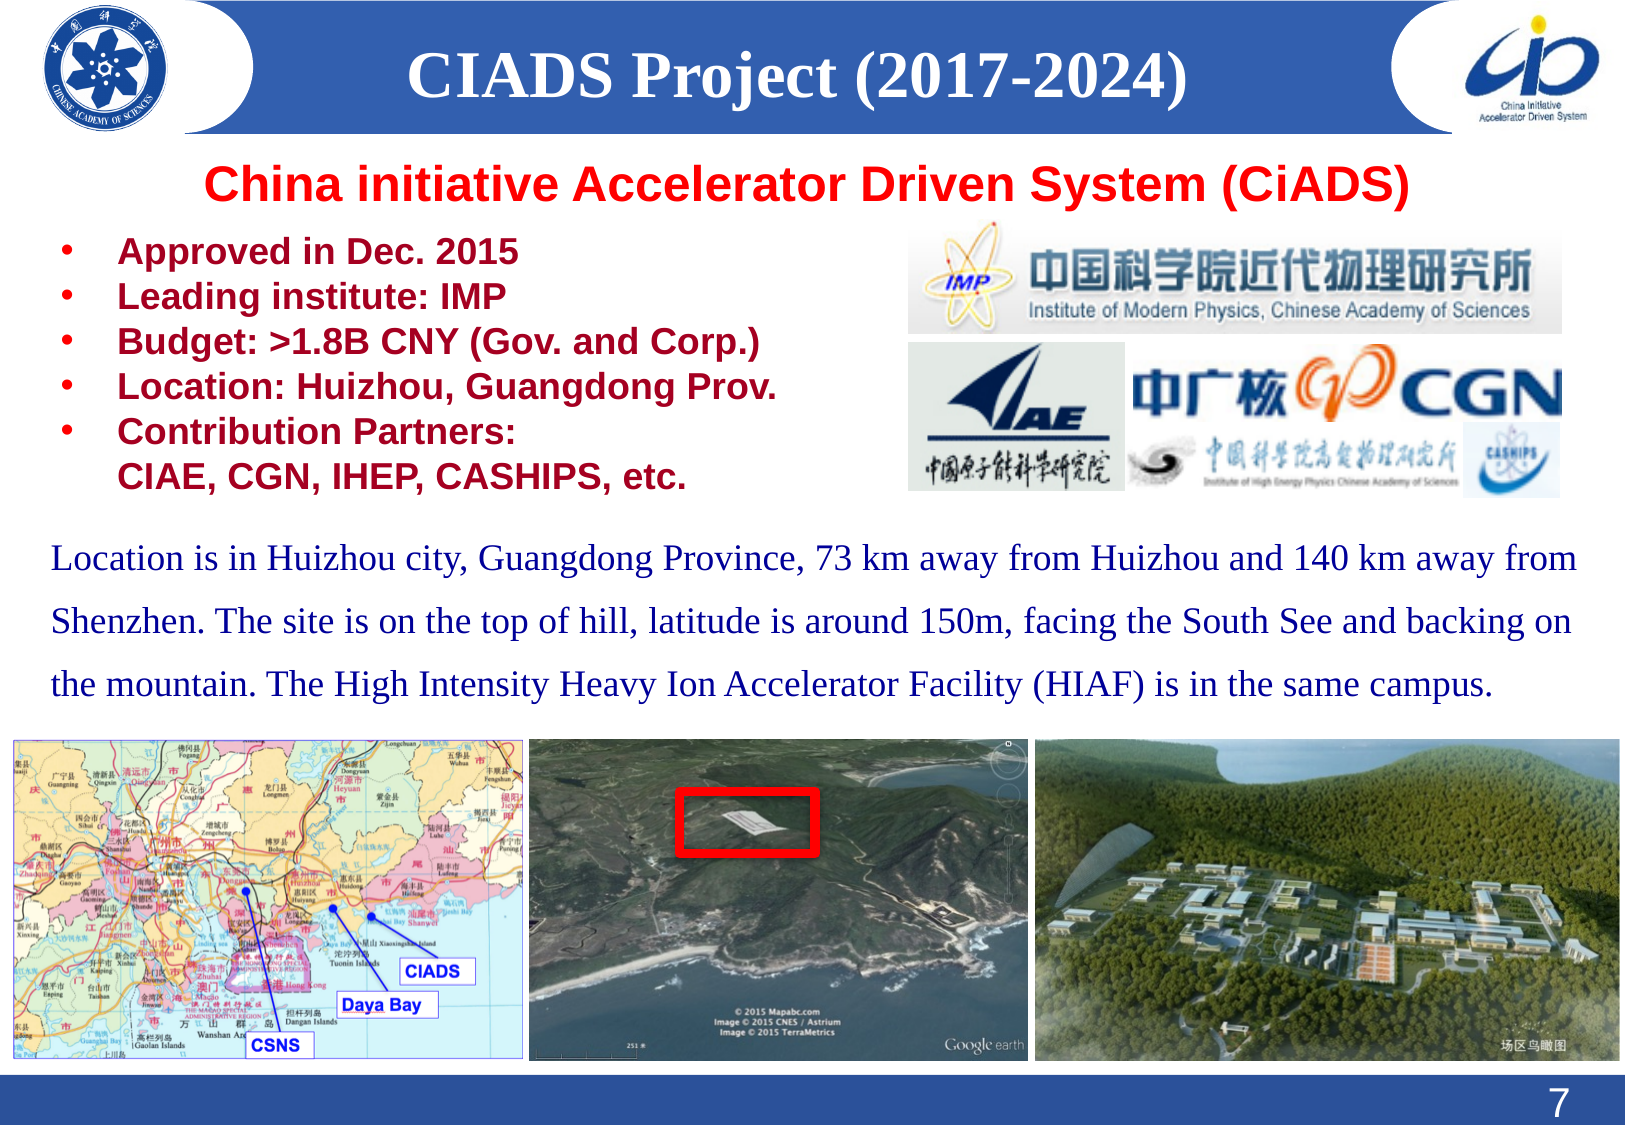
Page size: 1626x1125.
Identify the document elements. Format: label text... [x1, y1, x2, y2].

picture [13, 739, 523, 1061]
picture [1452, 1, 1620, 136]
title CIADS Project (2017-2024) [257, 2, 1356, 140]
picture [42, 5, 179, 135]
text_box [529, 739, 1029, 1061]
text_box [907, 219, 1562, 508]
text_box Approved in Dec. 2015 Leading institute: IMP Budget: >1.8B CNY (Gov. and Corp.) Location: Huizhou, Guangdong Prov. Contribution Partners: CIAE, CGN, IHEP, CASHIPS, etc. [53, 219, 882, 505]
text_box Location is in Huizhou city, Guangdong Province, 73 km away from Huizhou and 140 km away from Shenzhen. The site is on the top of hill, latitude is around 150m, facing the South See and backing on the mountain. The High Intensity Heavy Ion Accelerator Facility (HIAF) is in the same campus. [43, 507, 1587, 712]
text_box China initiative Accelerator Driven System (CiADS) [53, 143, 1562, 219]
picture [1035, 739, 1621, 1061]
